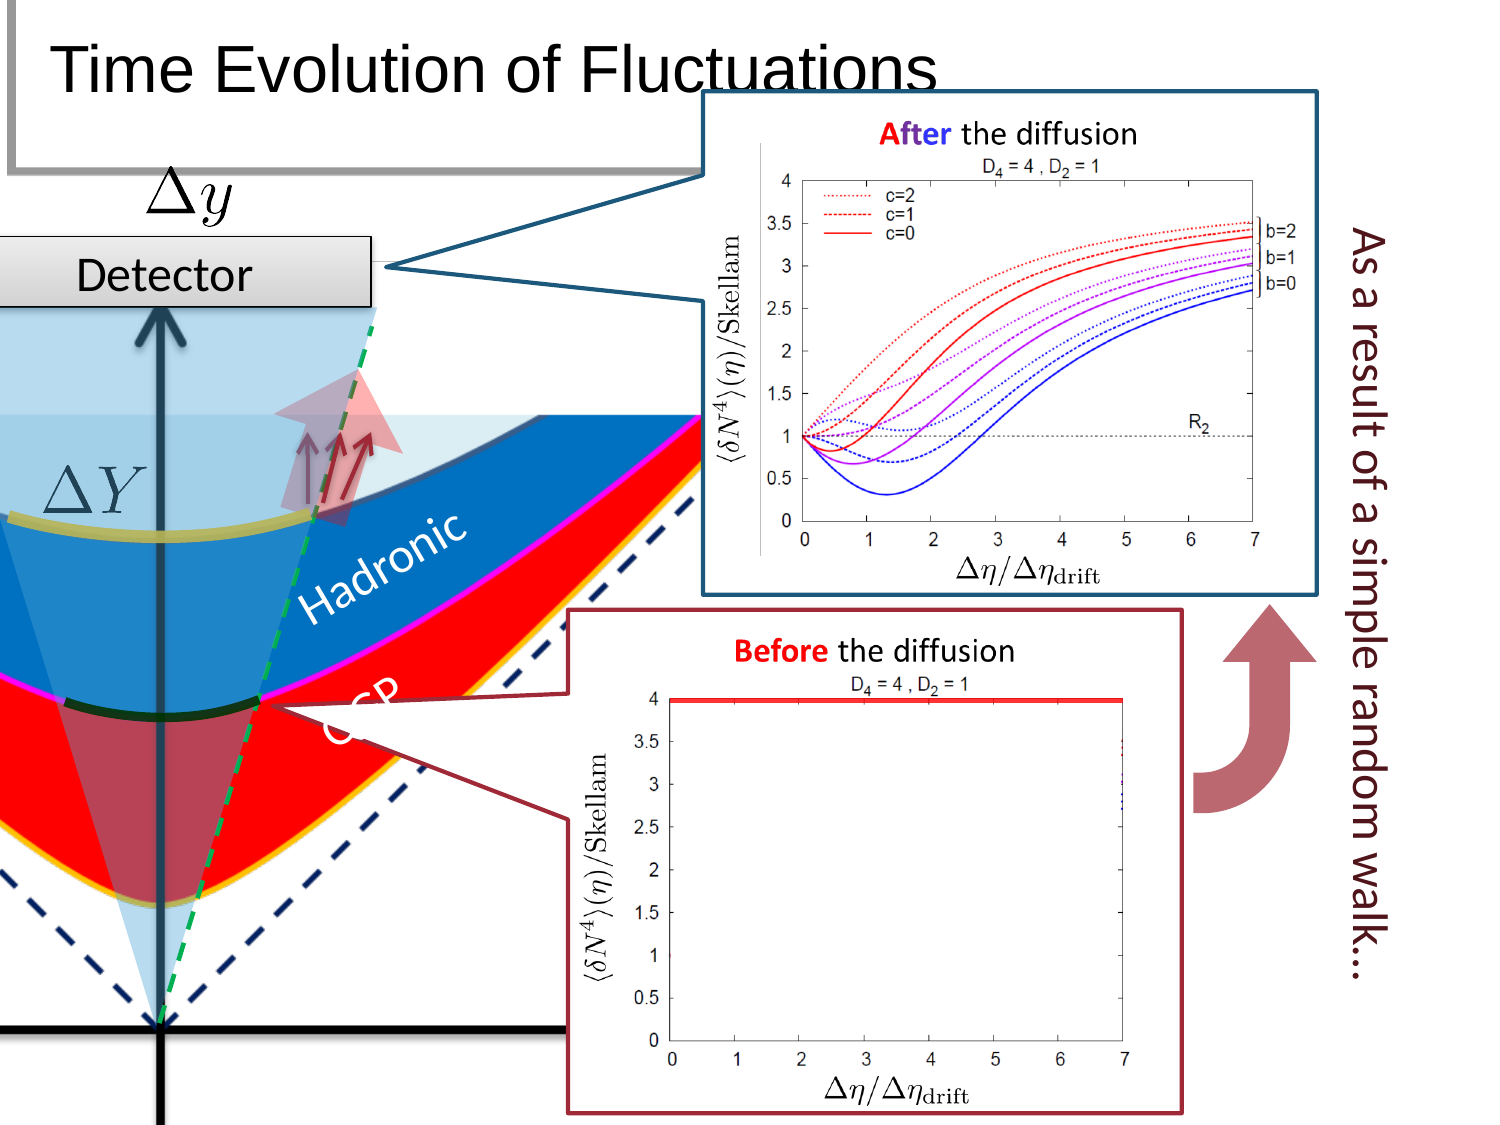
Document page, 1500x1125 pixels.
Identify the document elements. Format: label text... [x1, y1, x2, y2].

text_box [322, 431, 340, 504]
text_box Detector [0, 236, 372, 241]
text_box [341, 431, 372, 500]
text_box [819, 1008, 1184, 1116]
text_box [159, 326, 373, 1024]
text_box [702, 90, 1411, 1001]
picture [146, 166, 232, 227]
title Time Evolution of Fluctuations [15, 0, 1007, 168]
picture [0, 243, 1176, 1125]
